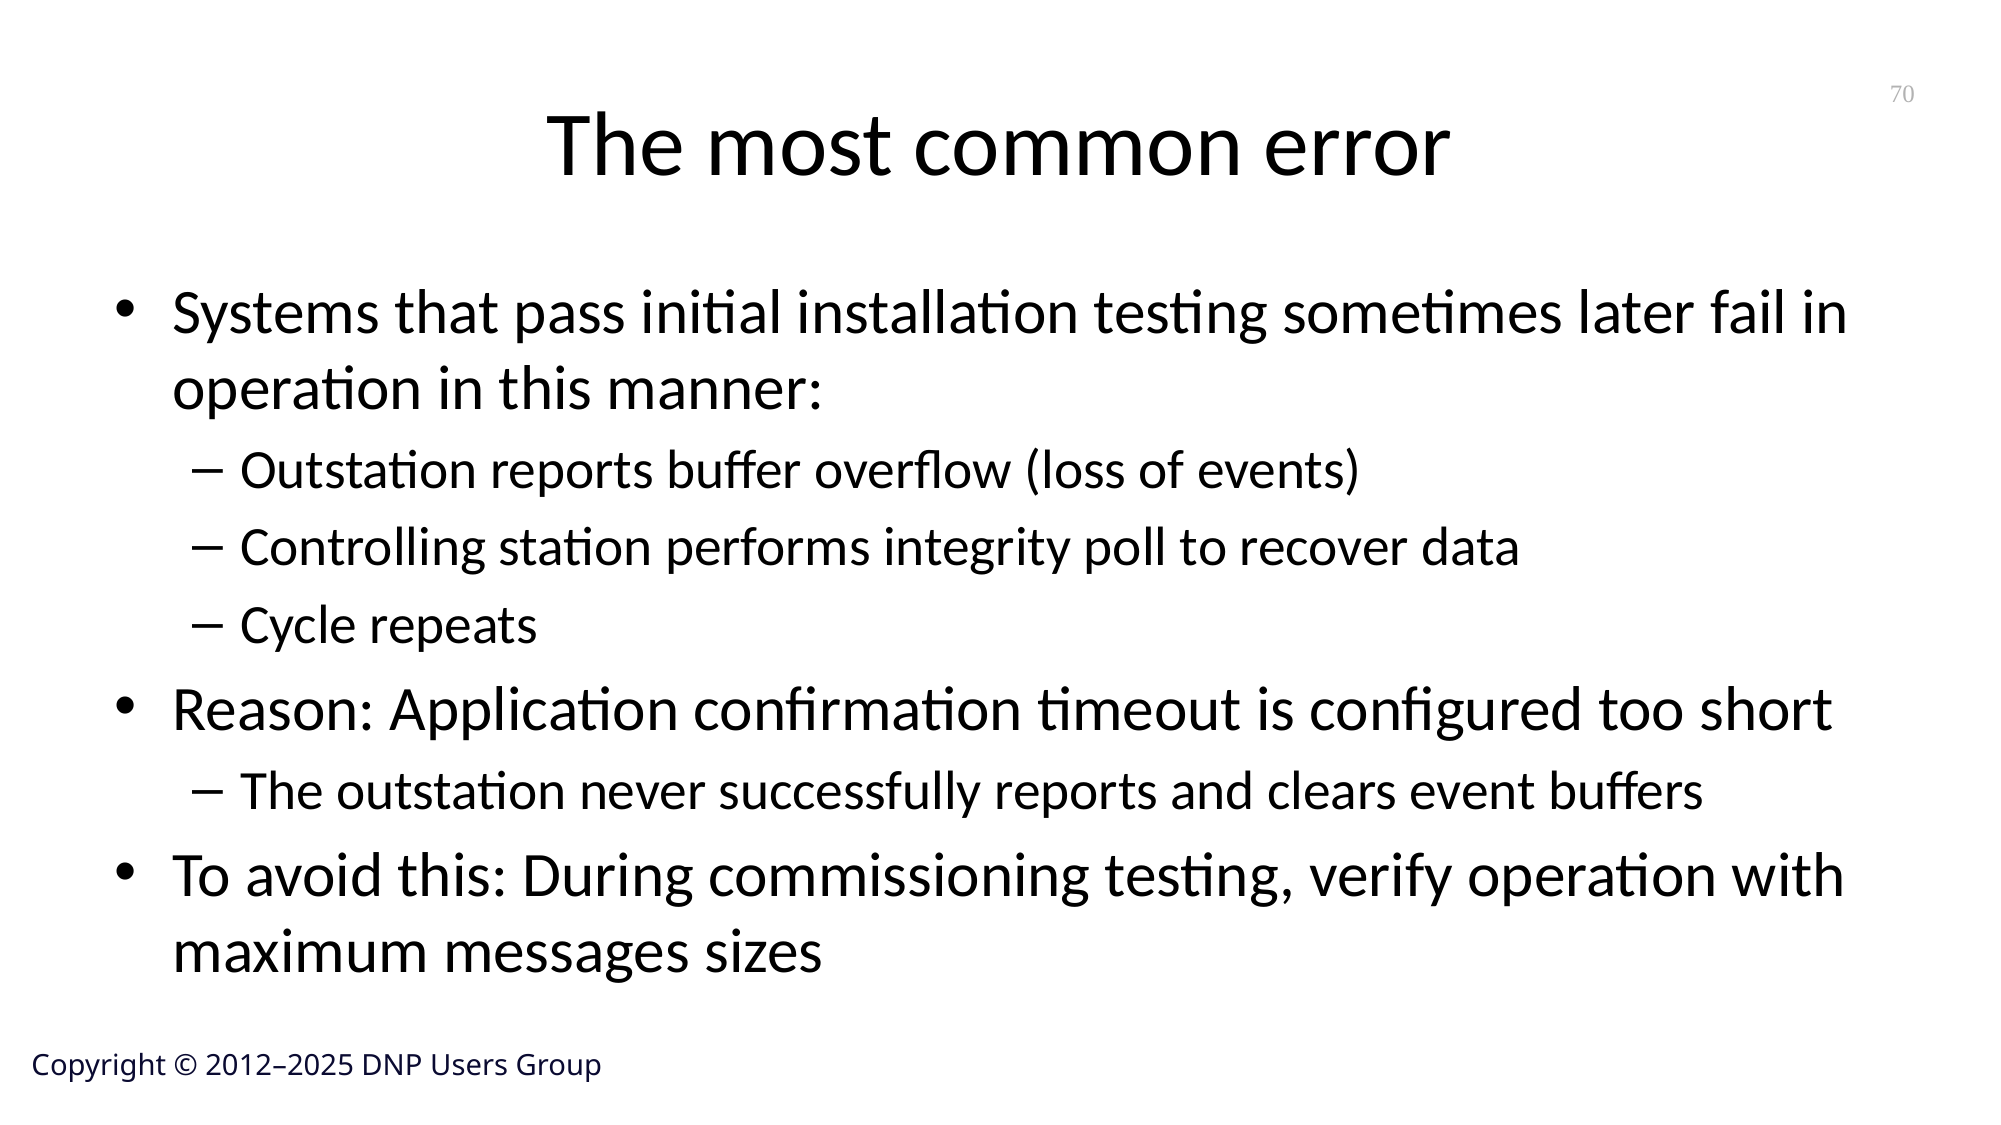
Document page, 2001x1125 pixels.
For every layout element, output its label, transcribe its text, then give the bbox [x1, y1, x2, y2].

slide_number 70 [1874, 63, 1943, 123]
title The most common error [99, 45, 1900, 233]
list Systems that pass initial installation testing sometimes later fail in operation in this manner: Outstation reports buffer overflow (loss of events) Controlling station performs integrity poll to recover data Cycle repeats Reason: Application confirmation timeout is configured too short The outstation never successfully reports and clears event buffers To avoid this: During commissioning testing, verify operation with maximum messages sizes [99, 262, 1900, 1005]
